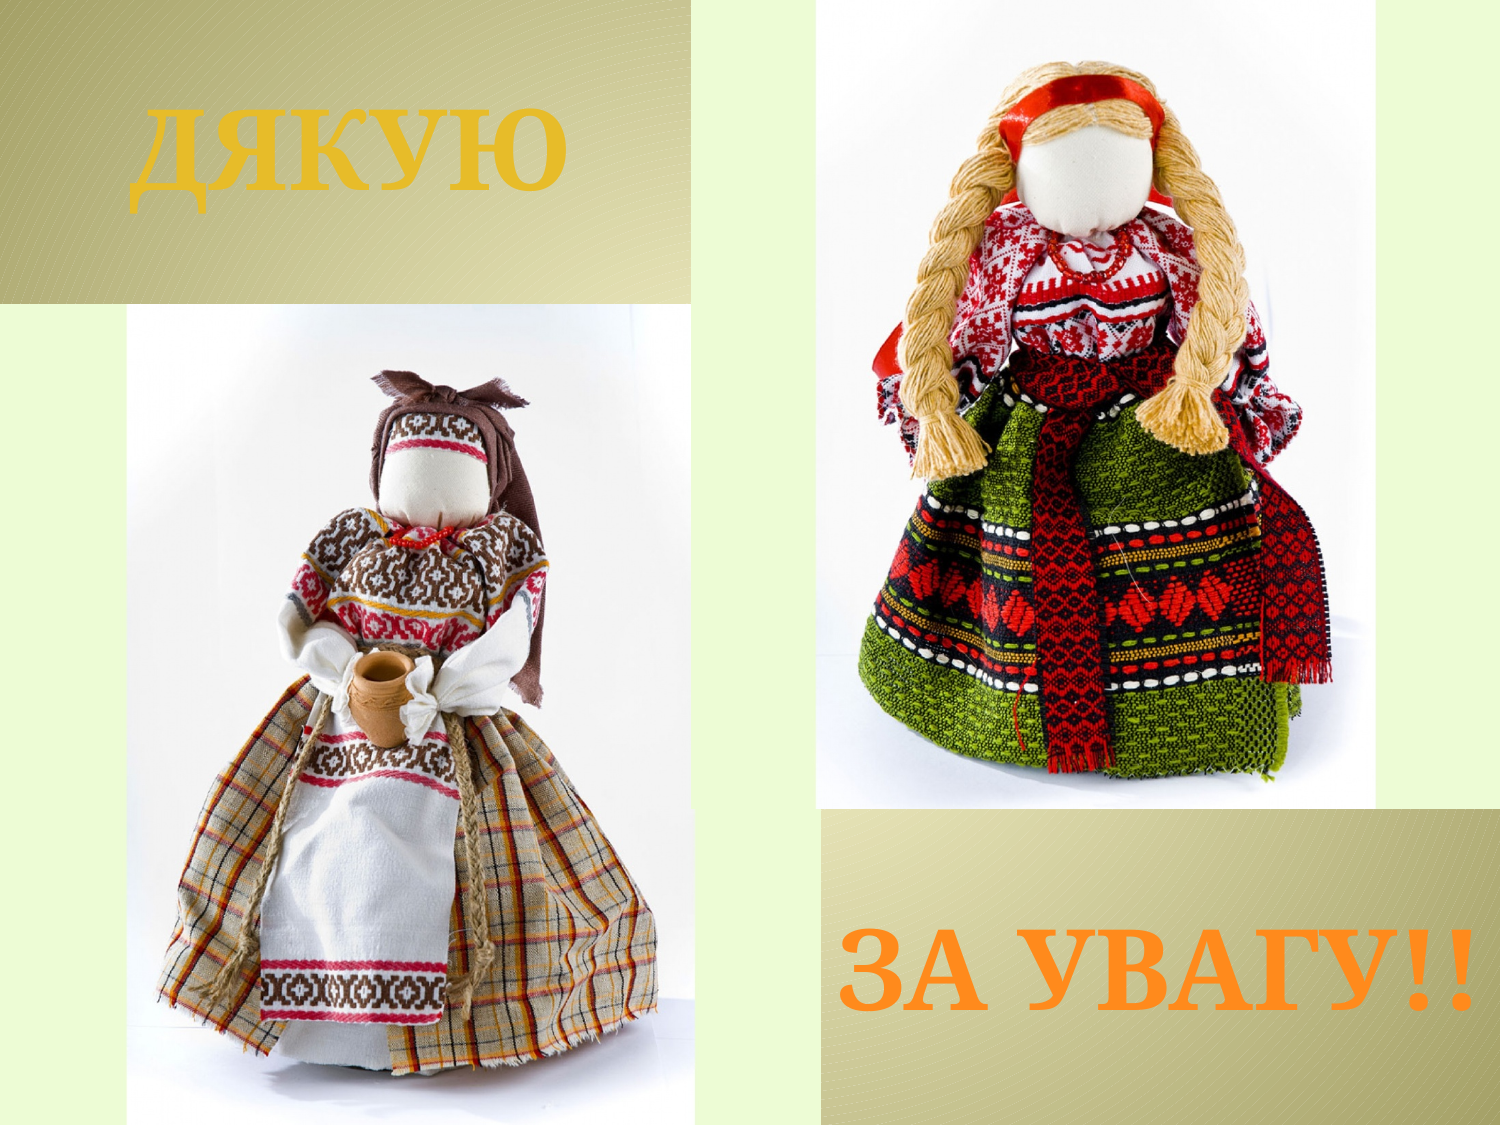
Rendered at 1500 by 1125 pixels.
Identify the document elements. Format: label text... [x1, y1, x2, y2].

text_box ЗА УВАГУ!! [824, 890, 1500, 1041]
picture [0, 0, 1500, 1125]
text_box ДЯКУЮ [35, 70, 668, 221]
